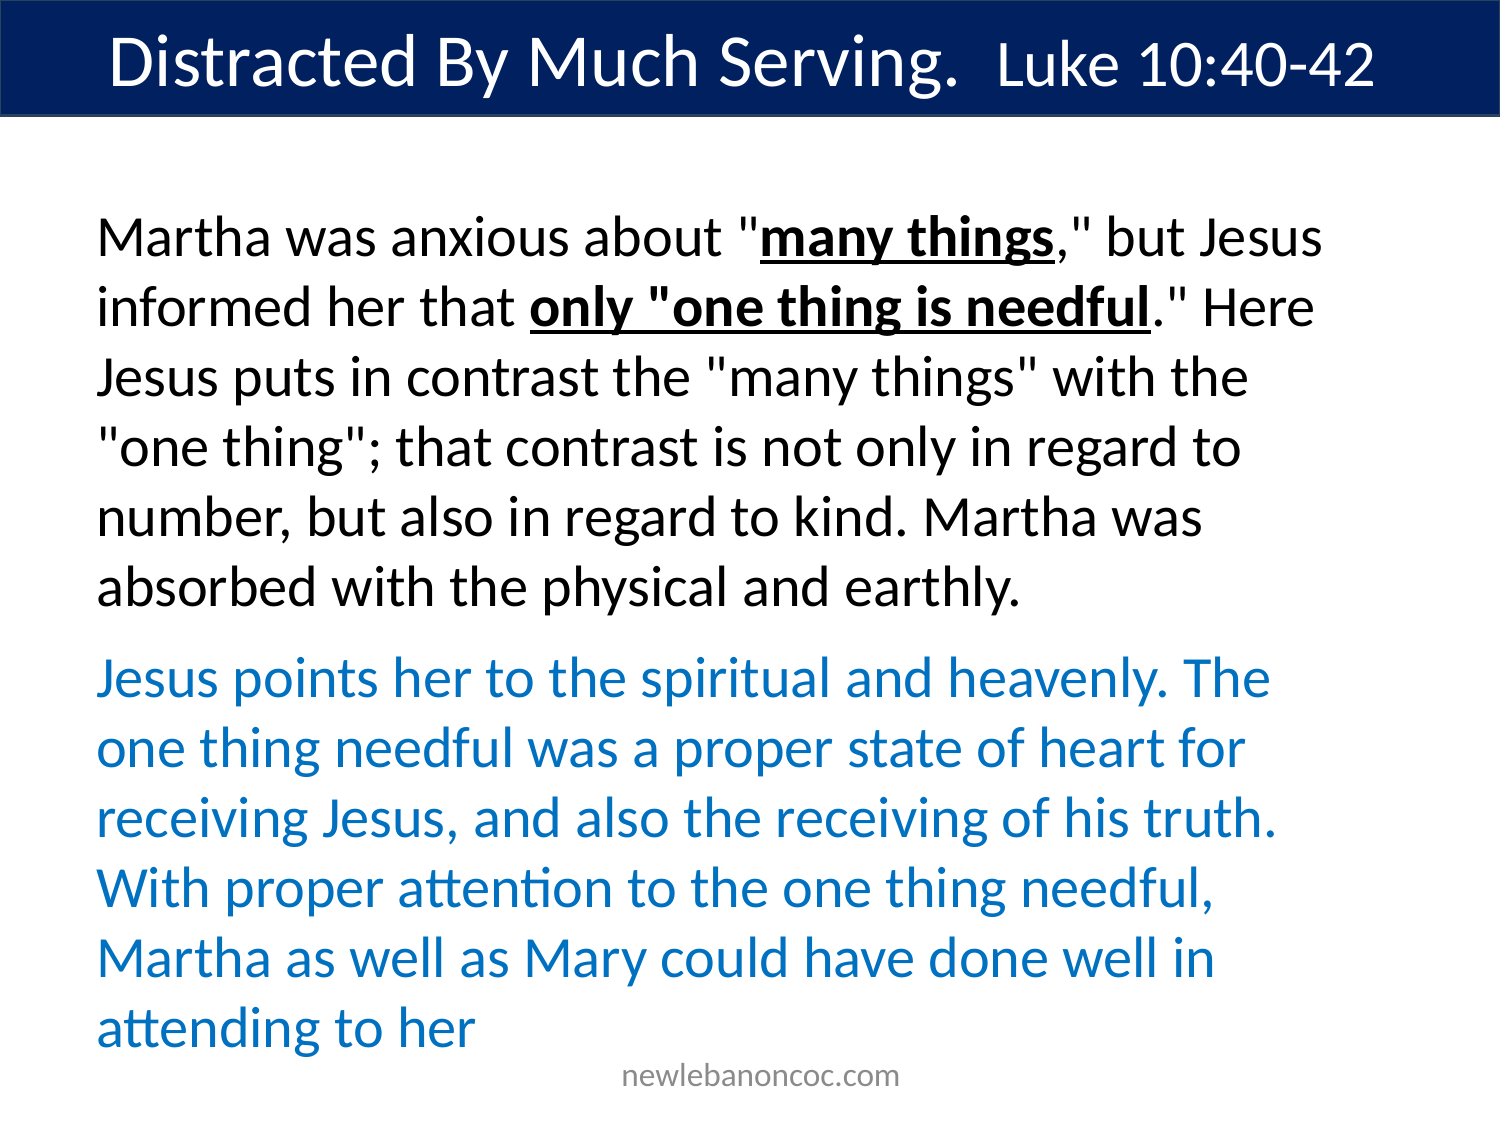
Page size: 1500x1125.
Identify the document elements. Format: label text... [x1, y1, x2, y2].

text_box Martha was anxious about "many things," but Jesus informed her that only "one thing is needful." Here Jesus puts in contrast the "many things" with the "one thing"; that contrast is not only in regard to number, but also in regard to kind. Martha was absorbed with the physical and earthly. Jesus points her to the spiritual and heavenly. The one thing needful was a proper state of heart for receiving Jesus, and also the receiving of his truth. With proper attention to the one thing needful, Martha as well as Mary could have done well in attending to her [81, 190, 1384, 1067]
text_box [0, 0, 1500, 4]
footer newlebanoncoc.com [496, 1067, 1004, 1103]
text_box [0, 110, 1500, 117]
text_box Distracted By Much Serving. Luke 10:40-42 [0, 4, 1500, 110]
